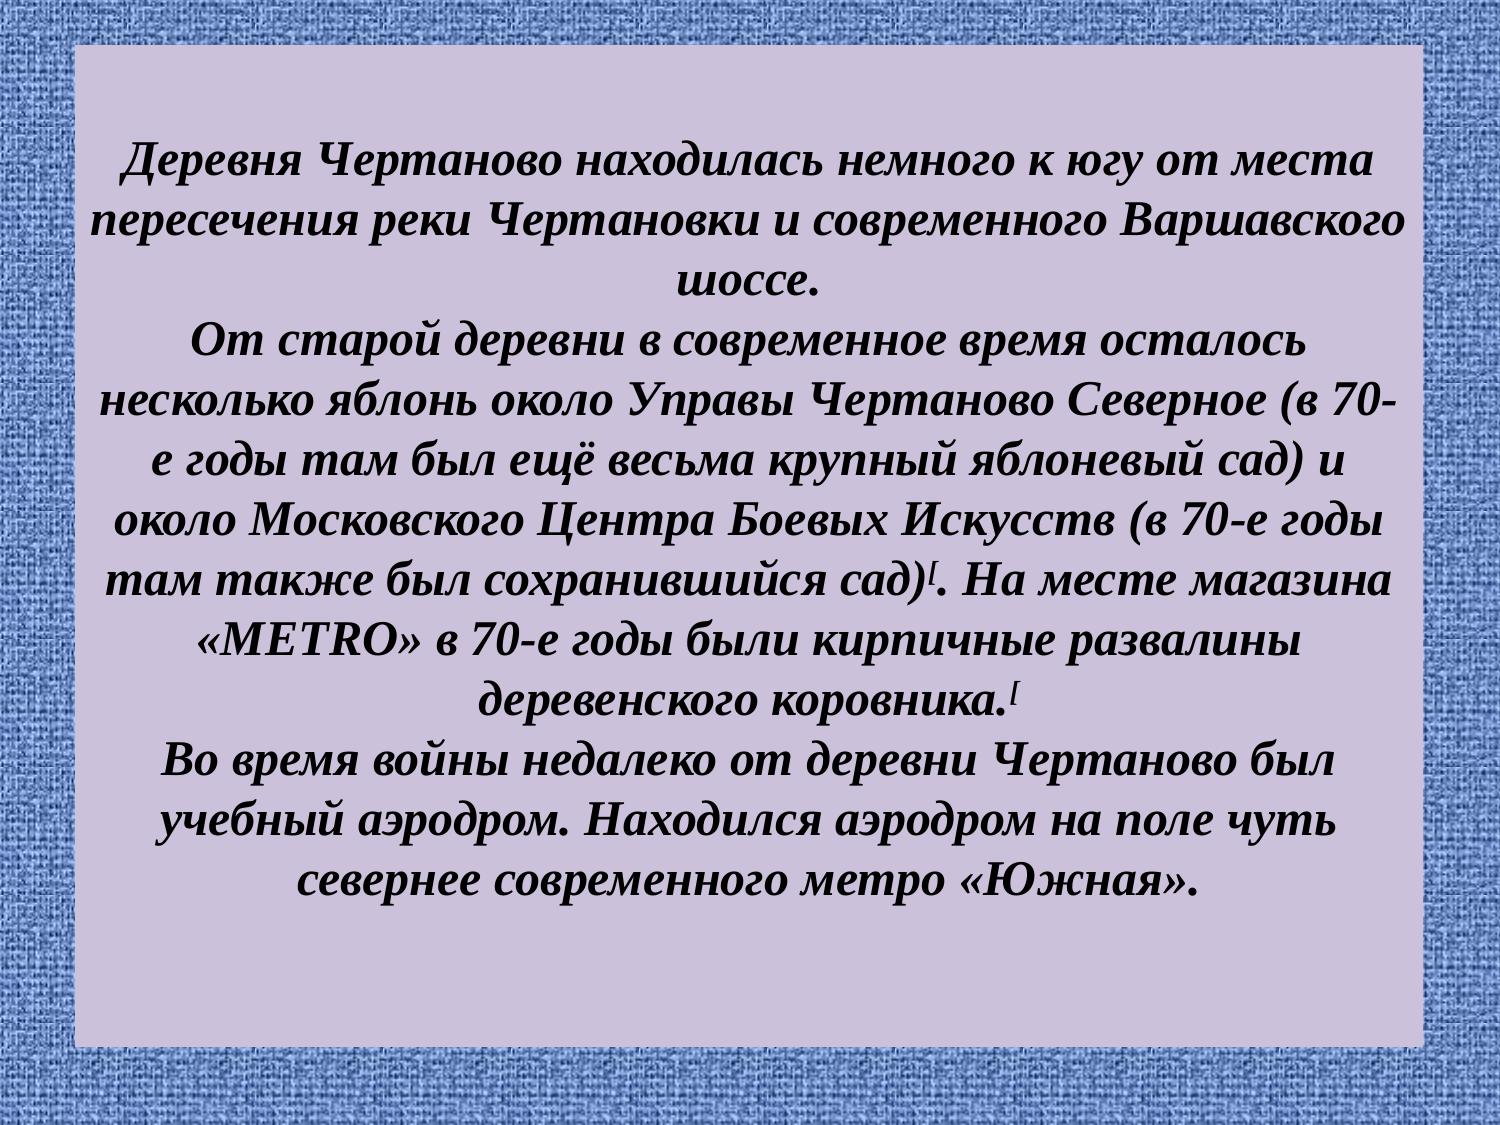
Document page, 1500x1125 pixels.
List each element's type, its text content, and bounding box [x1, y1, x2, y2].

picture [0, 0, 1500, 1125]
title Деревня Чертаново находилась немного к югу от места пересечения реки Чертановки и современного Варшавского шоссе. От старой деревни в современное время осталось несколько яблонь около Управы Чертаново Северное (в 70-е годы там был ещё весьма крупный яблоневый сад) и около Московского Центра Боевых Искусств (в 70-е годы там также был сохранившийся сад)[. На месте магазина «METRO» в 70-е годы были кирпичные развалины деревенского коровника.[ Во время войны недалеко от деревни Чертаново был учебный аэродром. Находился аэродром на поле чуть севернее современного метро «Южная». [75, 45, 1424, 1047]
